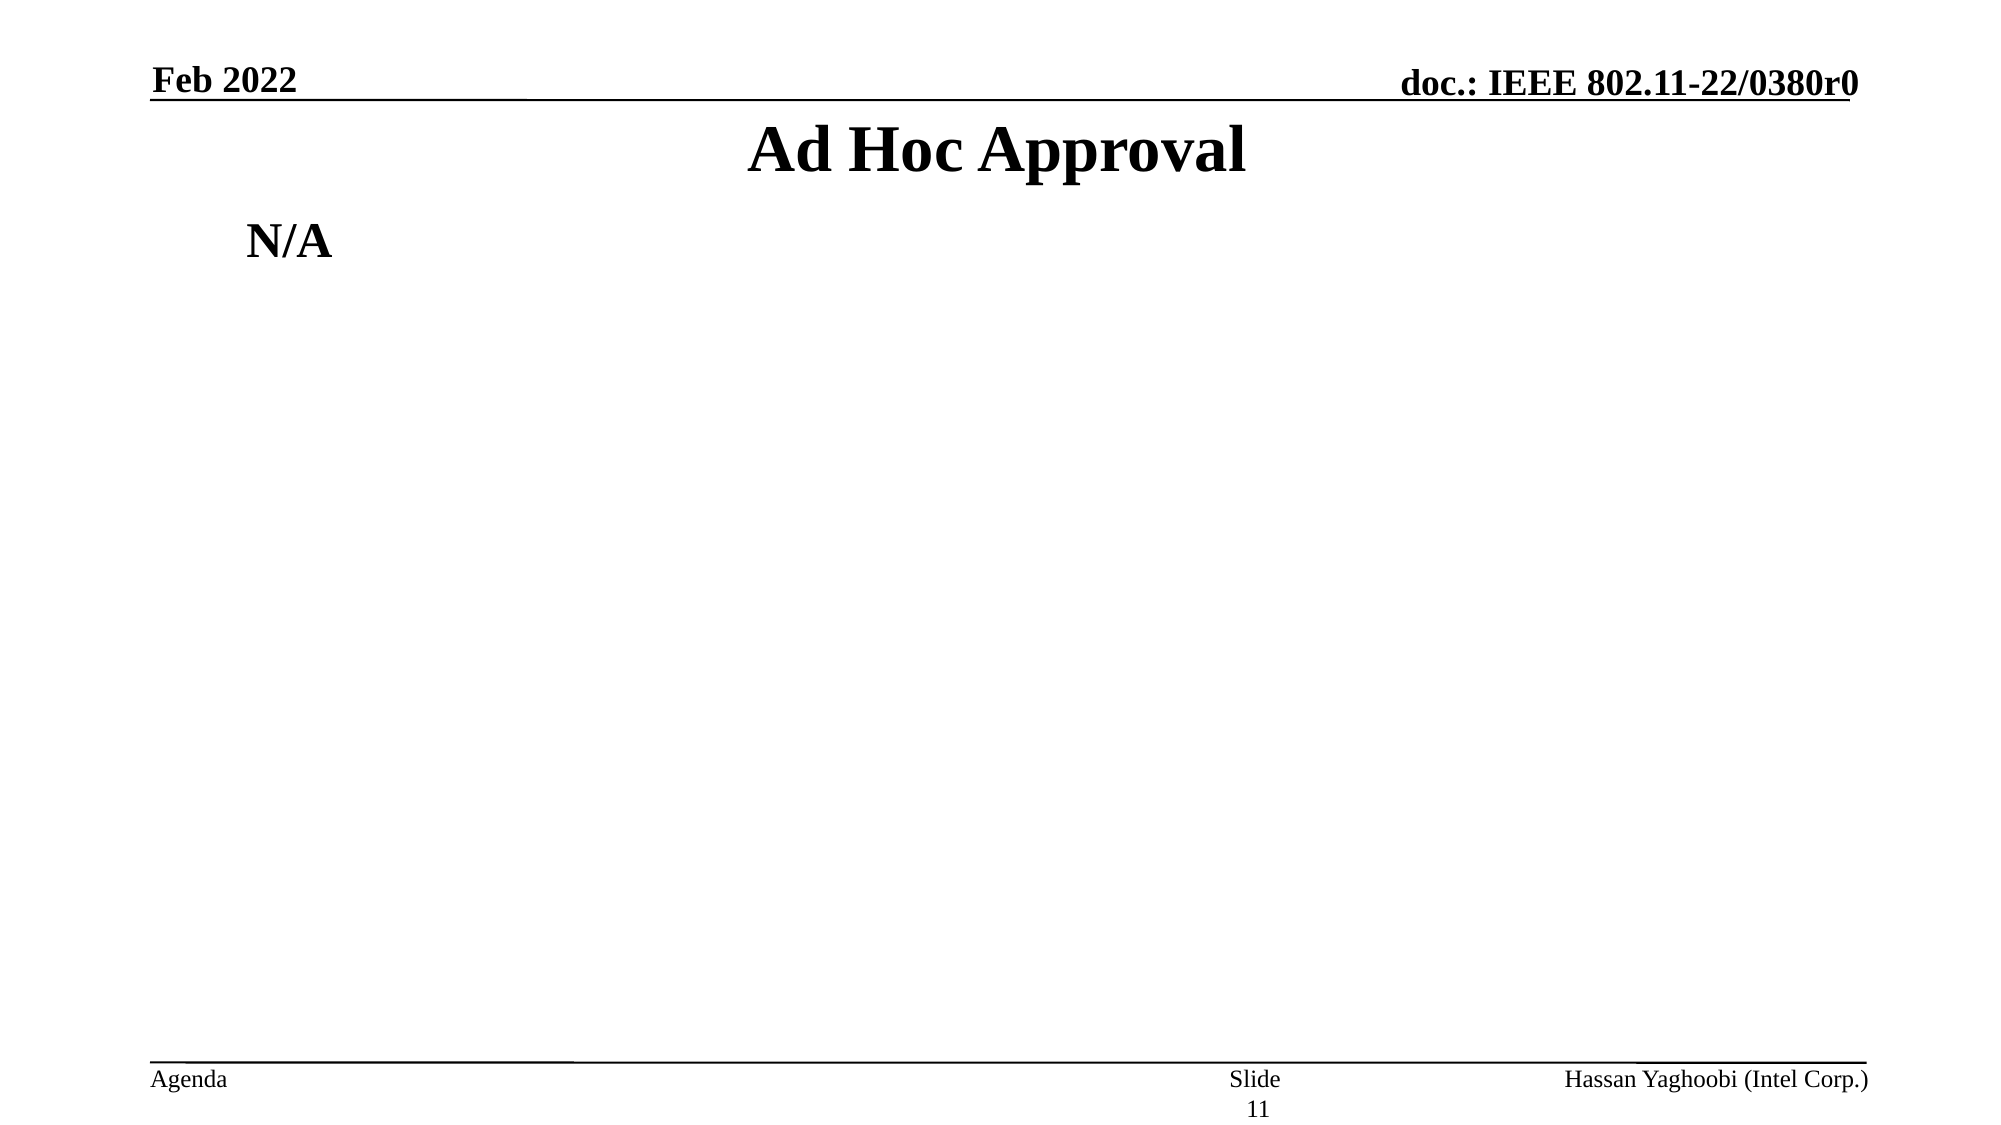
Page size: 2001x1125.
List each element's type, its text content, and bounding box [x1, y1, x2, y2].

list N/A [230, 199, 1769, 1000]
slide_number Slide 11 [1222, 1061, 1295, 1093]
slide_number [152, 54, 373, 101]
title Ad Hoc Approval [146, 57, 1848, 233]
footer Hassan Yaghoobi (Intel Corp.) [1560, 1061, 1869, 1093]
